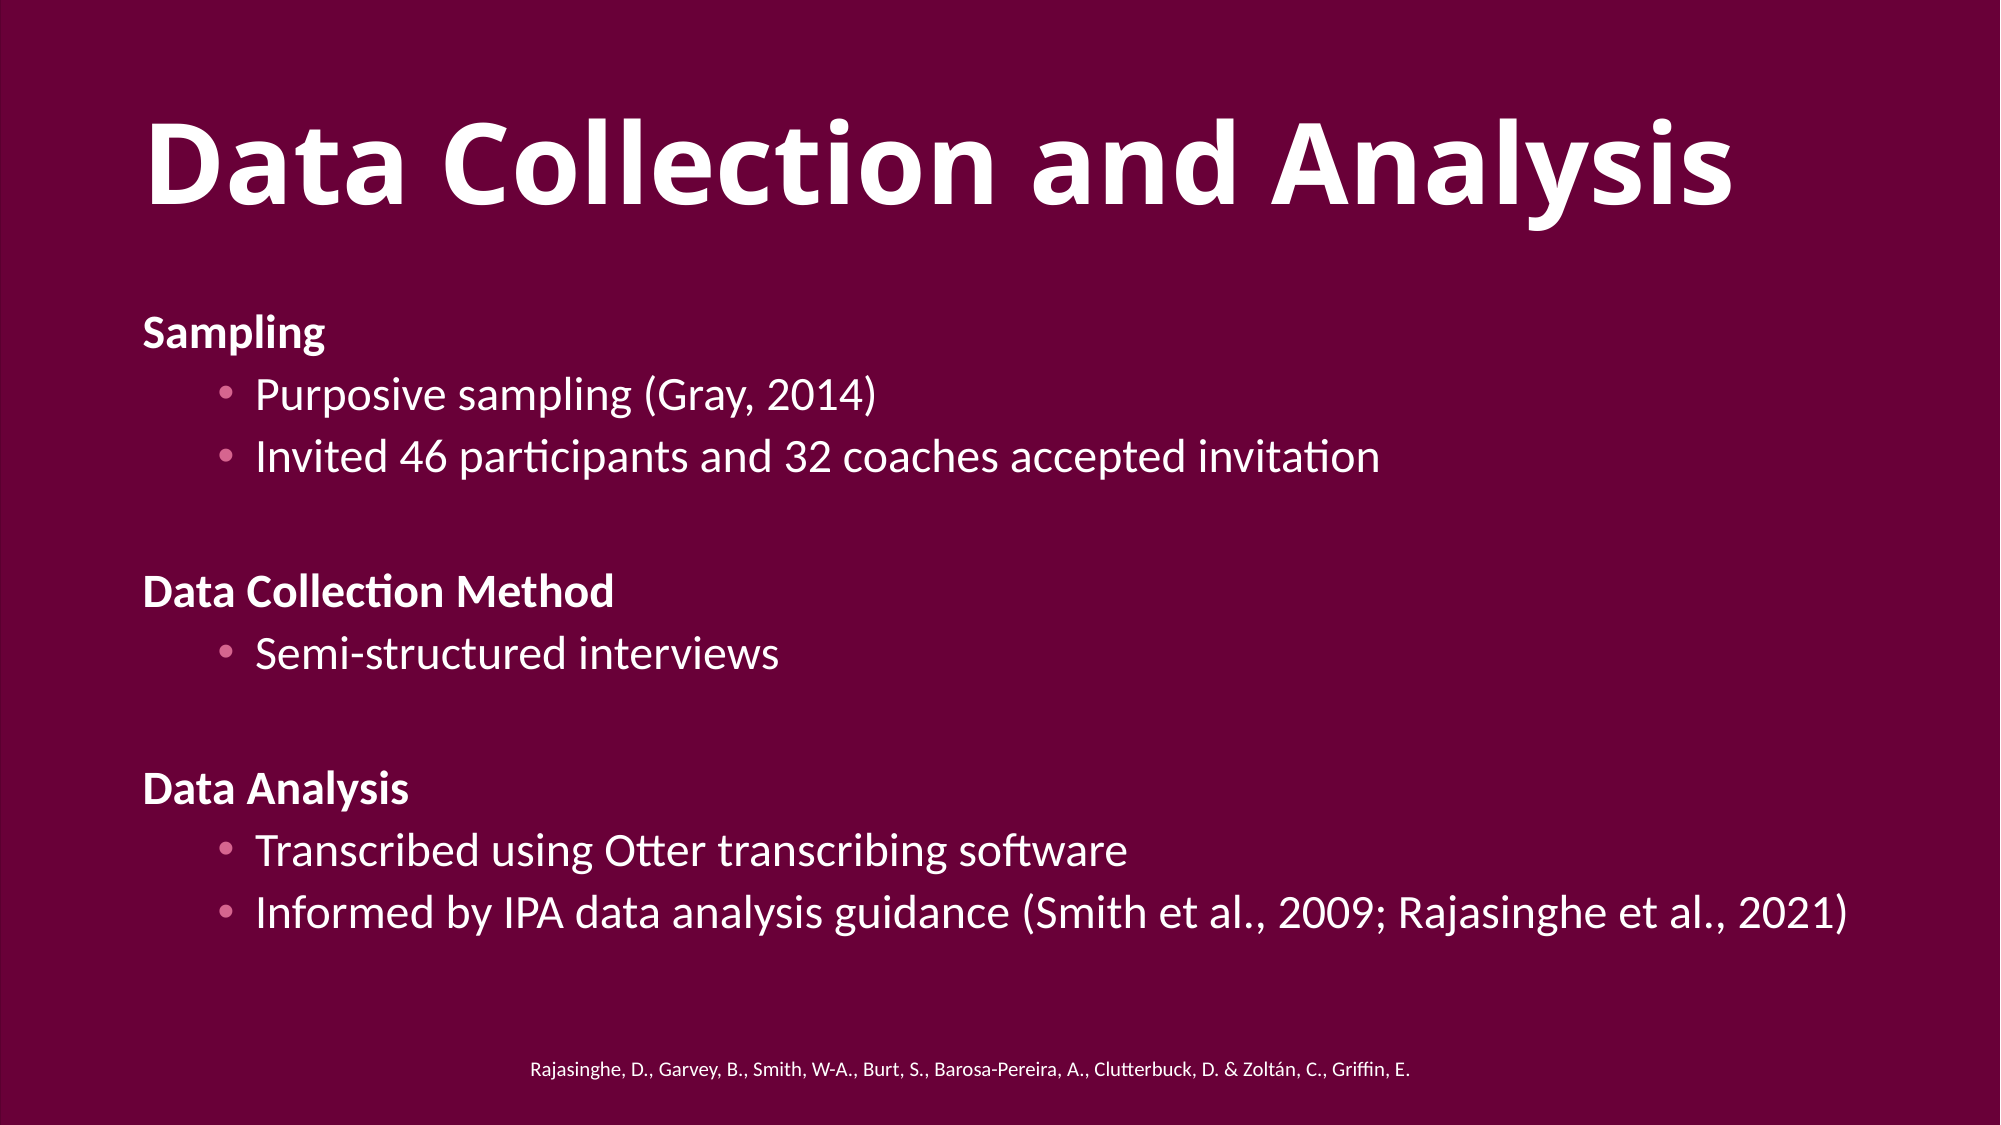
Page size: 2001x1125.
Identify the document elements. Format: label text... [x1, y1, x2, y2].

list Sampling Purposive sampling (Gray, 2014) Invited 46 participants and 32 coaches accepted invitation Data Collection Method Semi-structured interviews Data Analysis Transcribed using Otter transcribing software Informed by IPA data analysis guidance (Smith et al., 2009; Rajasinghe et al., 2021) [127, 299, 1873, 1014]
footer Rajasinghe, D., Garvey, B., Smith, W-A., Burt, S., Barosa-Pereira, A., Clutterbuck, D. & Zoltán, C., Griffin, E. [503, 1013, 1438, 1125]
title Data Collection and Analysis [127, 59, 1873, 278]
